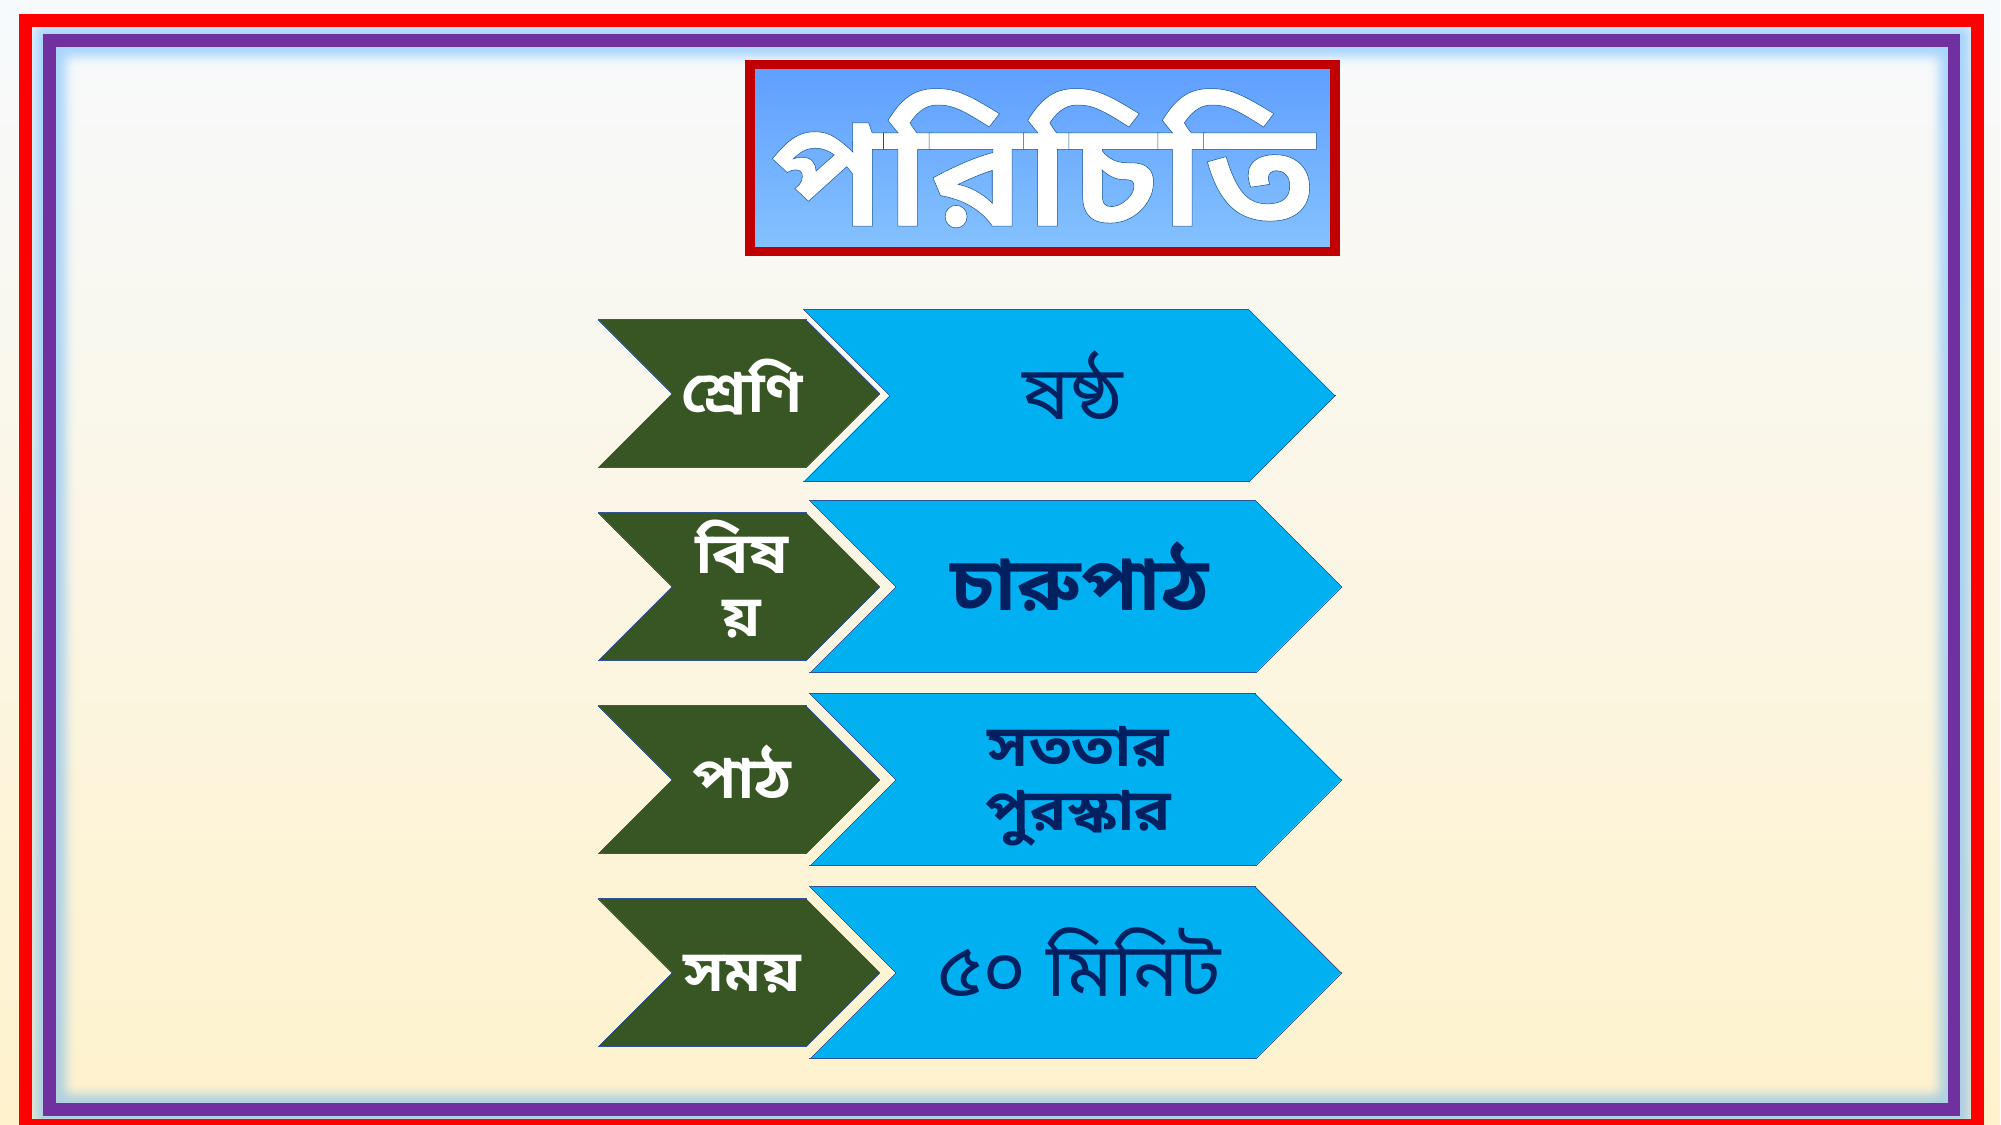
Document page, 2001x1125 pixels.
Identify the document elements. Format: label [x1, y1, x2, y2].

text_box [25, 20, 1978, 1125]
text_box [598, 295, 1365, 1071]
text_box [749, 64, 1429, 252]
